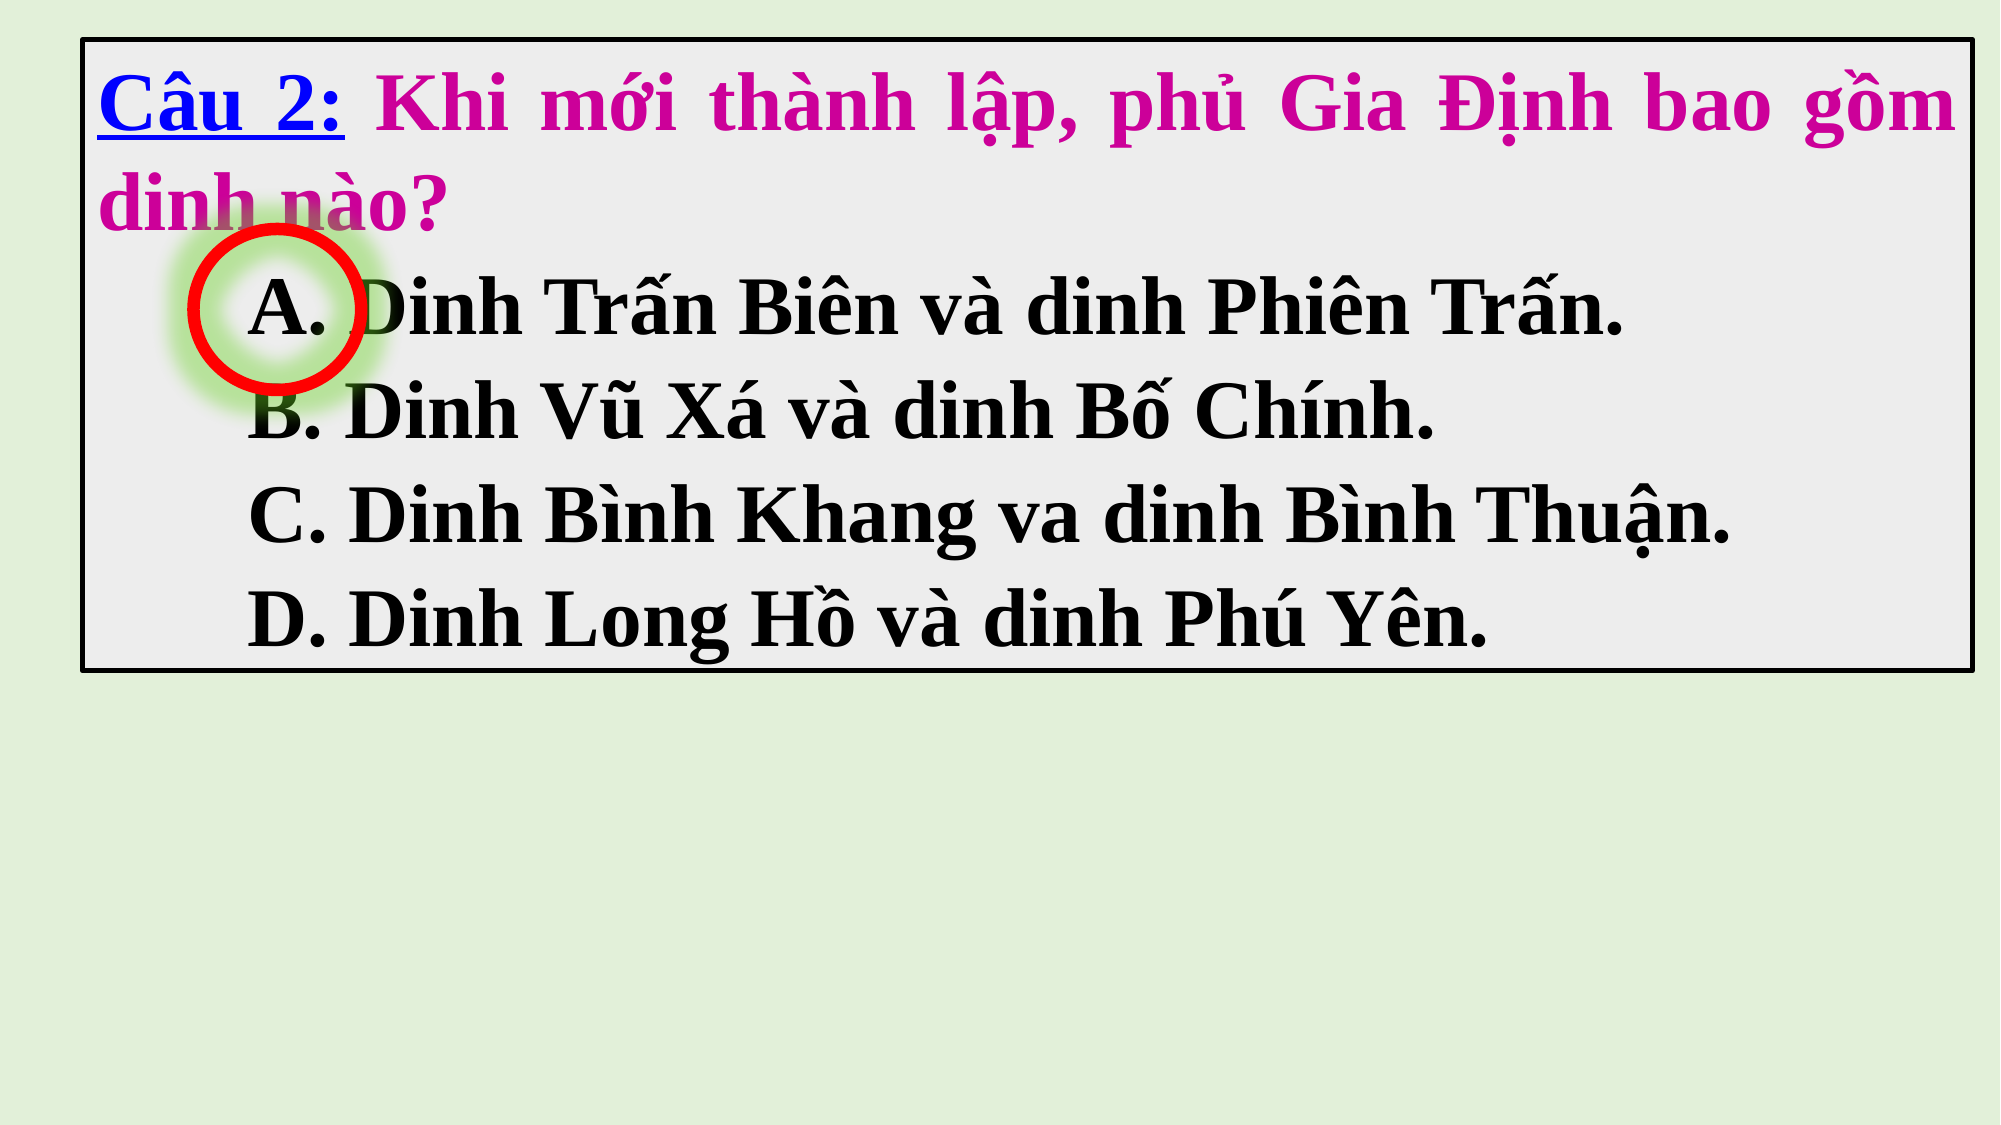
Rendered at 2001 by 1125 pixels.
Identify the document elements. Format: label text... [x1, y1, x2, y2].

text_box Câu 2: Khi mới thành lập, phủ Gia Định bao gồm dinh nào? A. Dinh Trấn Biên và dinh Phiên Trấn. B. Dinh Vũ Xá và dinh Bố Chính. C. Dinh Bình Khang va dinh Bình Thuận. D. Dinh Long Hồ và dinh Phú Yên. [82, 39, 1973, 671]
text_box [192, 227, 363, 391]
